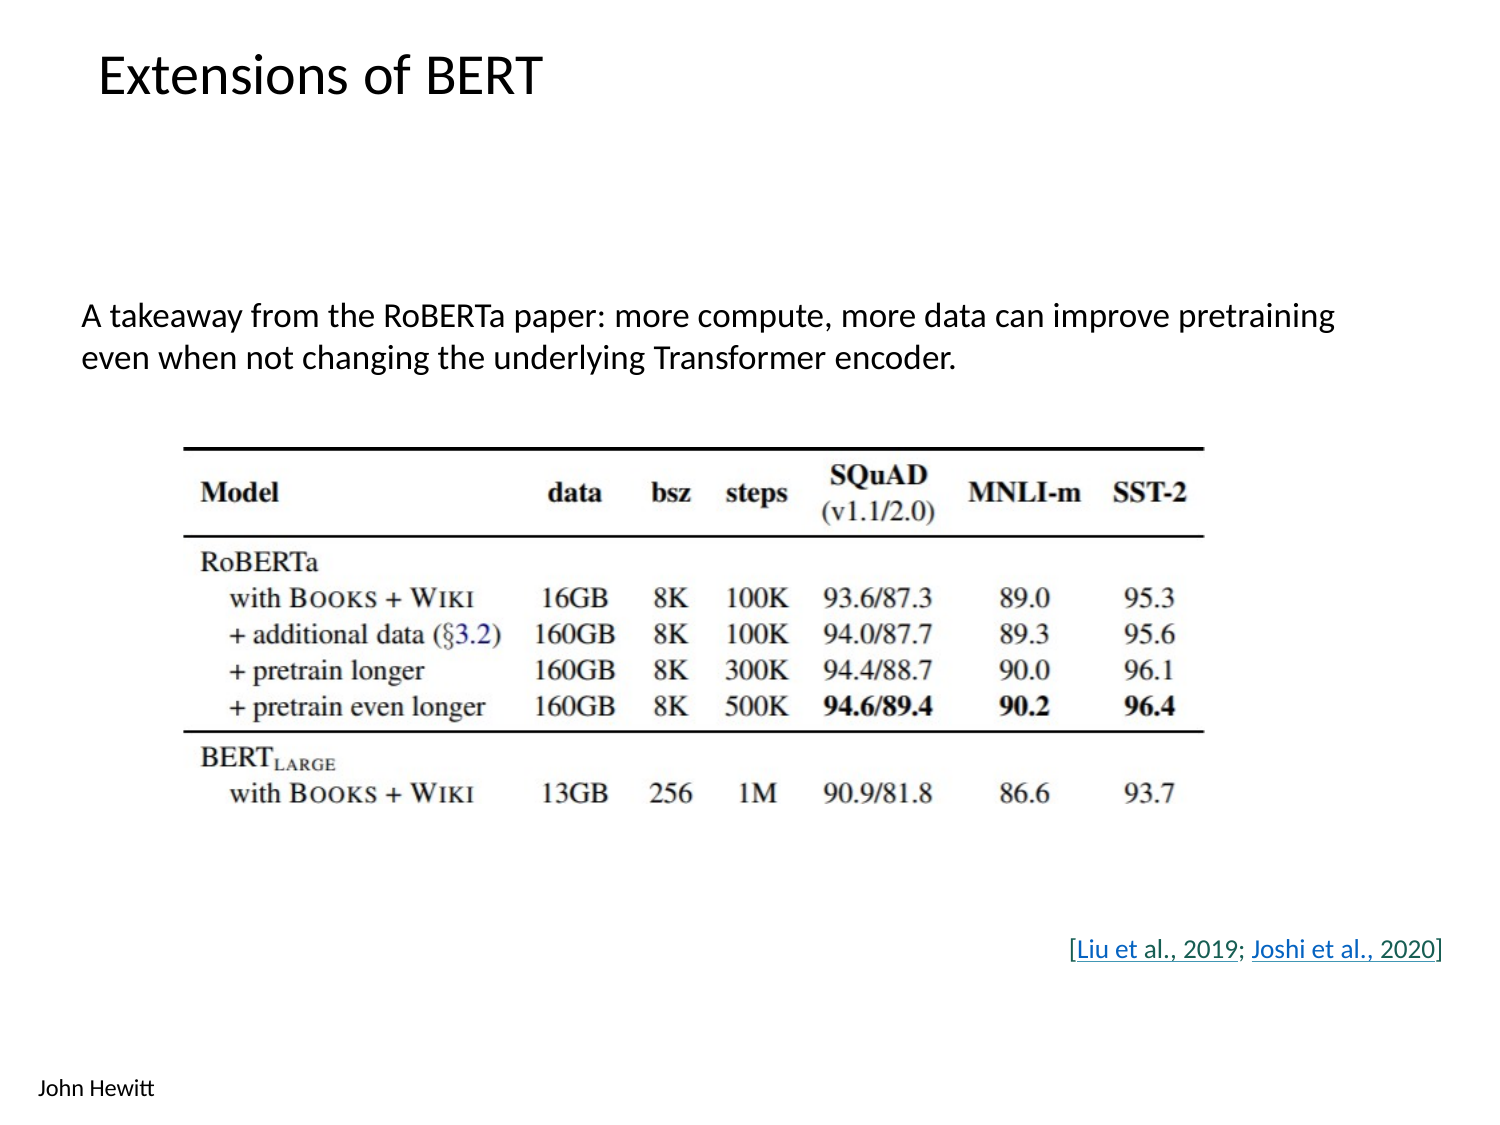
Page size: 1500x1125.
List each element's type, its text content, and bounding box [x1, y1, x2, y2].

text_box [183, 447, 1205, 804]
text_box John Hewitt [23, 1064, 170, 1109]
text_box A takeaway from the RoBERTa paper: more compute, more data can improve pretraining even when not changing the underlying Transformer encoder. [79, 291, 1347, 377]
text_box [Liu et al., 2019; Joshi et al., 2020] [1067, 936, 1447, 965]
title Extensions of BERT [83, 36, 1414, 115]
